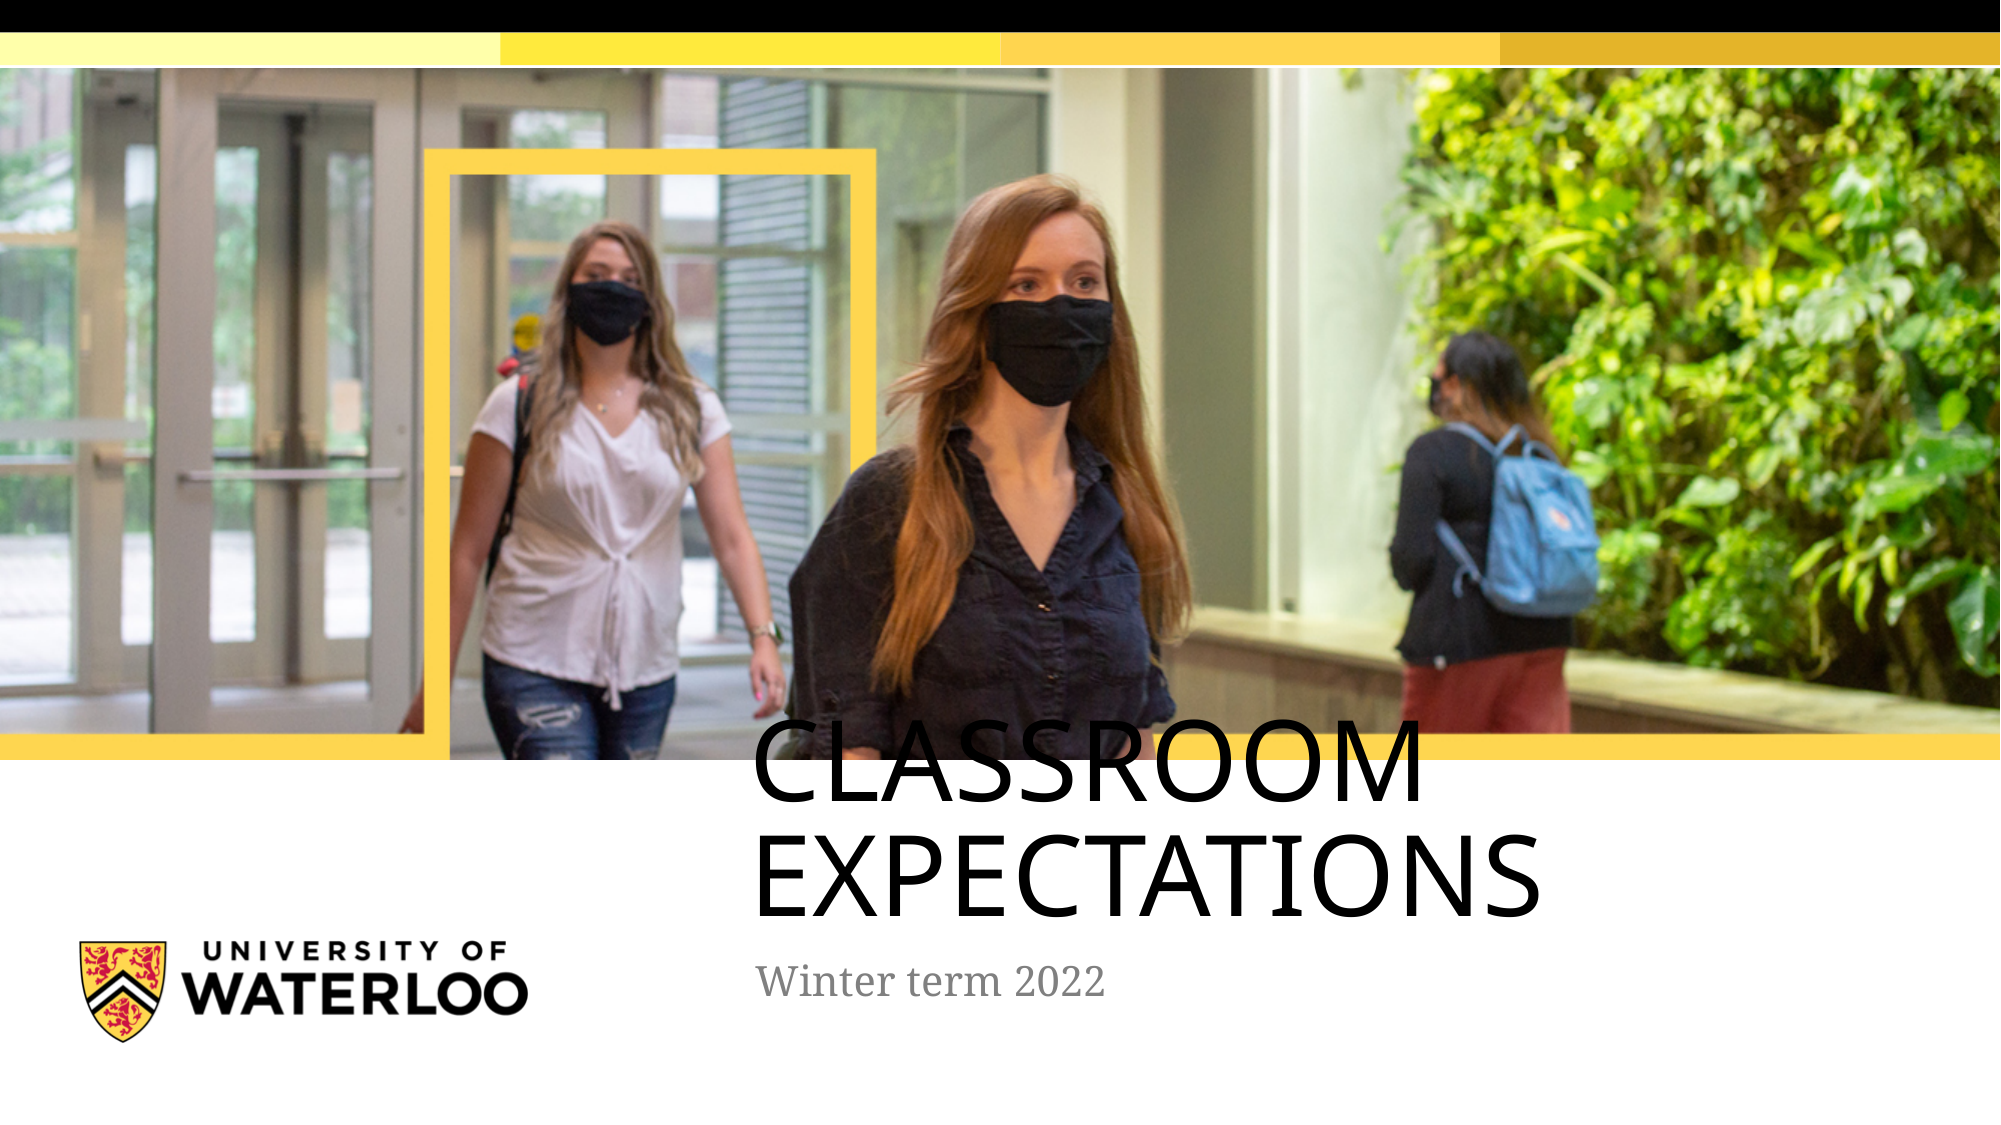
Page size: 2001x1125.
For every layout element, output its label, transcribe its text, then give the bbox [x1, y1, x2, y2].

picture [0, 68, 2000, 760]
title CLASSROOM EXPECTATIONS [749, 760, 2000, 948]
picture [71, 930, 536, 1050]
subtitle Winter term 2022 [754, 947, 1655, 1057]
